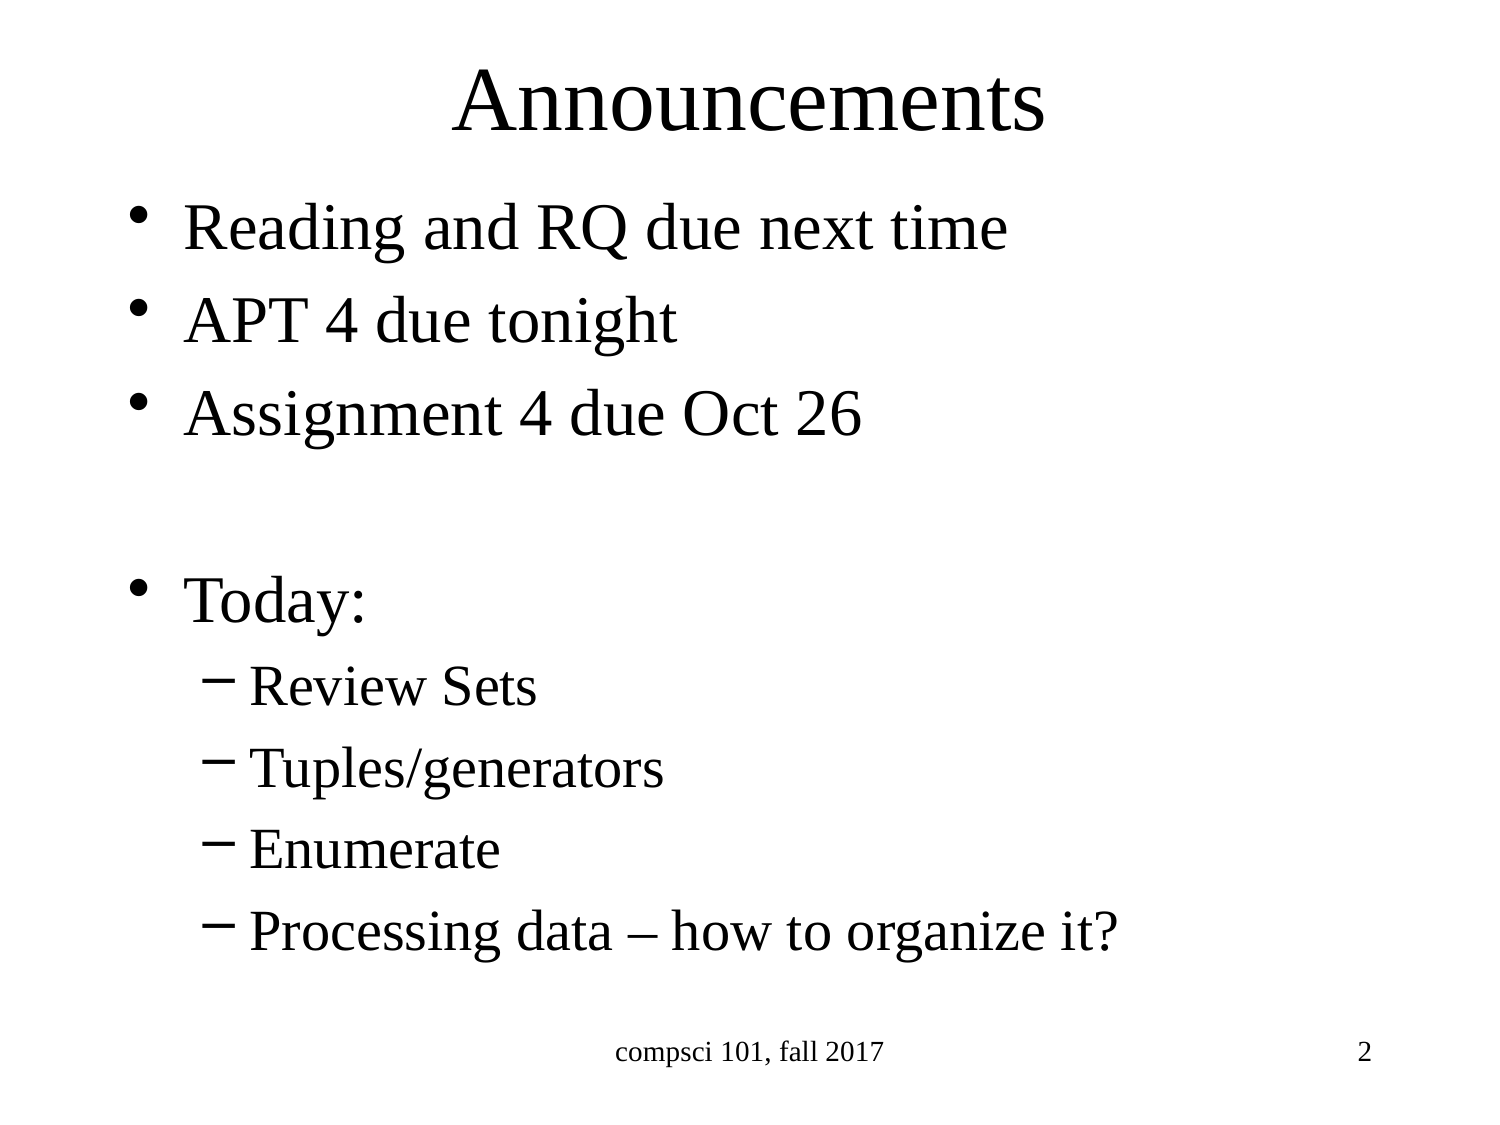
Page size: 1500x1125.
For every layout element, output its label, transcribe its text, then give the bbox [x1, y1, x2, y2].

title Announcements [112, 0, 1388, 174]
list Reading and RQ due next time APT 4 due tonight Assignment 4 due Oct 26 Today: Review Sets Tuples/generators Enumerate Processing data – how to organize it? [112, 174, 1388, 1088]
footer compsci 101, fall 2017 [512, 1024, 988, 1101]
slide_number 2 [1074, 1024, 1388, 1101]
